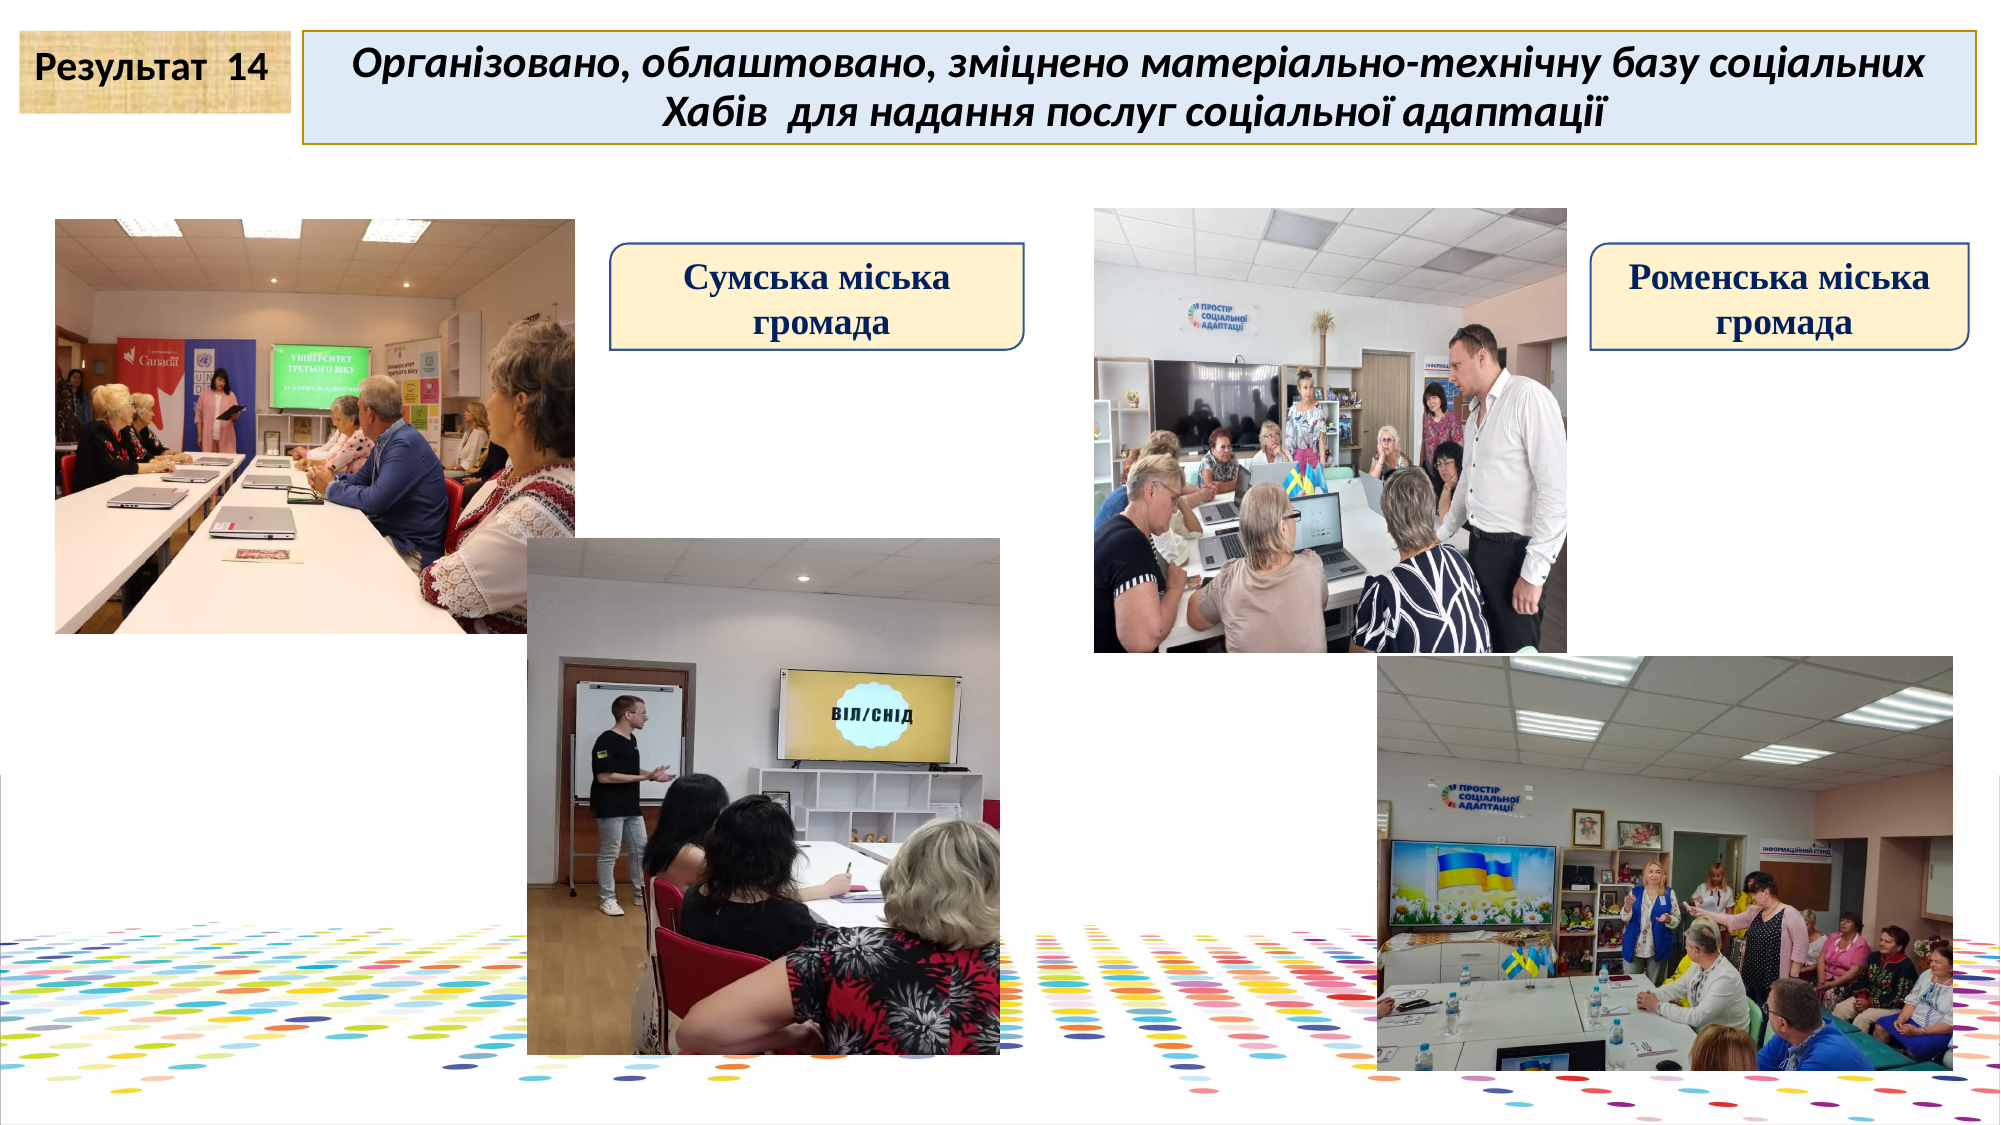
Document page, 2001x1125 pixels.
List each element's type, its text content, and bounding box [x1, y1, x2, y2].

title Організовано, облаштовано, зміцнено матеріально-технічну базу соціальних Хабів для надання послуг соціальної адаптації [302, 30, 1977, 145]
picture [1094, 208, 1568, 653]
text_box Результат 14 [19, 30, 291, 114]
picture [0, 219, 2000, 1125]
text_box Роменська міська громада [1589, 242, 1970, 351]
text_box Сумська міська громада [609, 242, 1025, 351]
